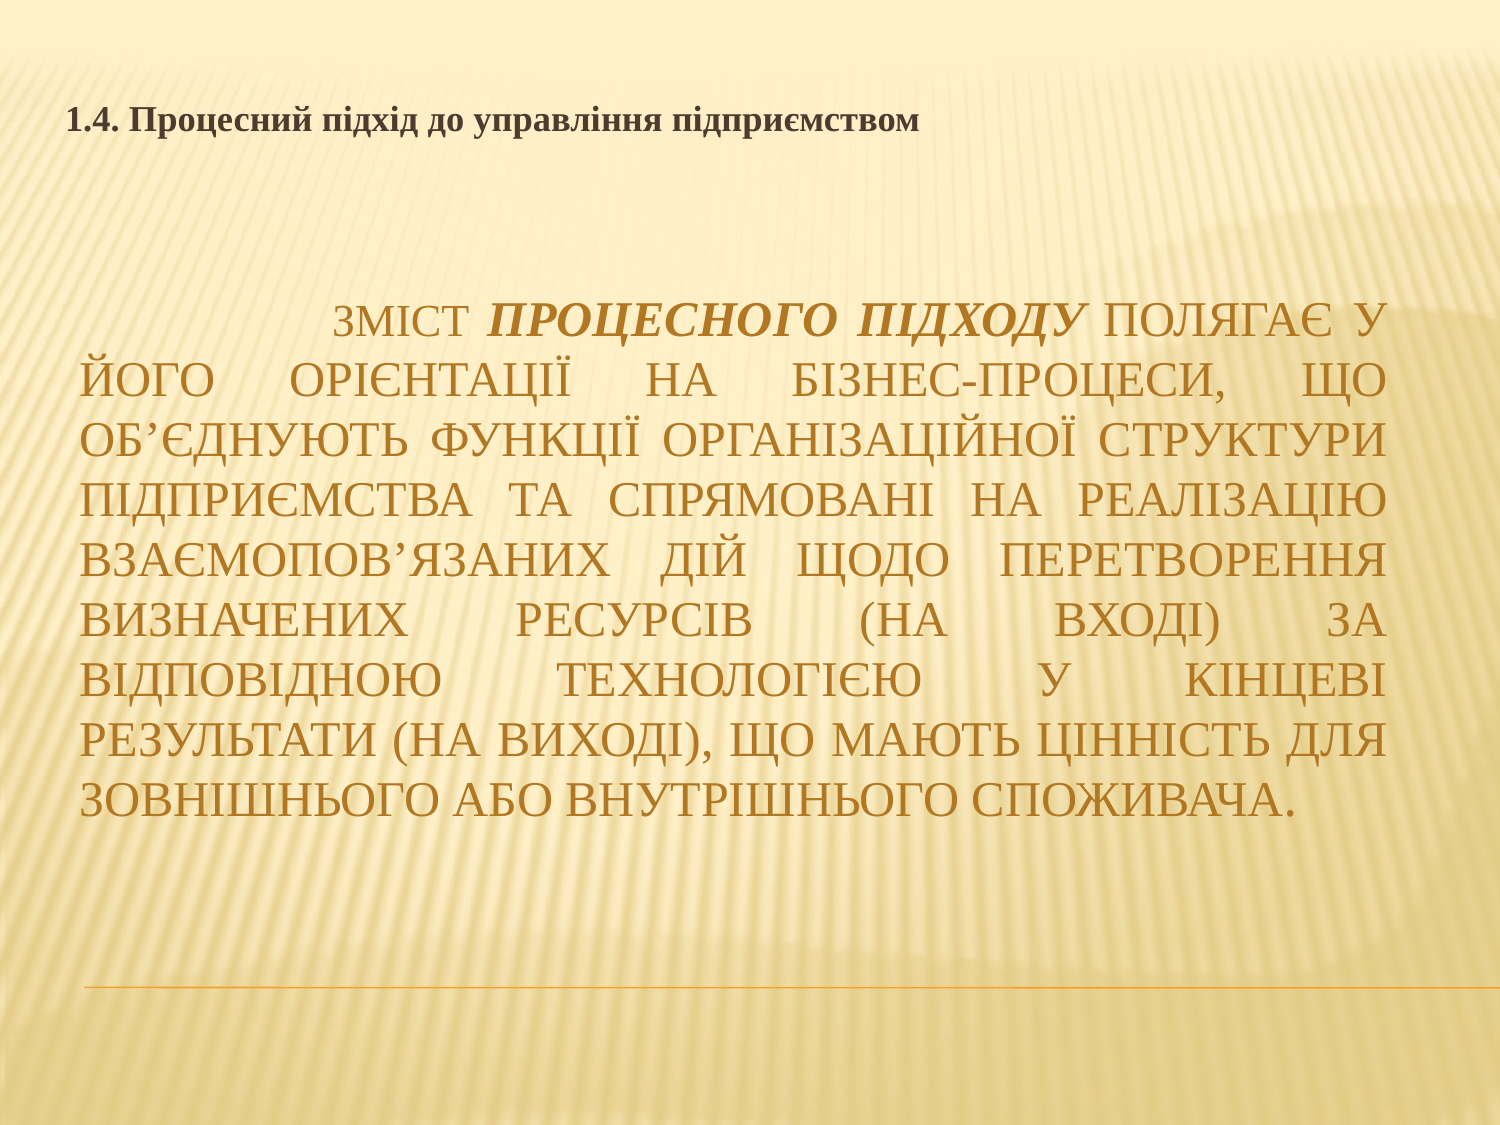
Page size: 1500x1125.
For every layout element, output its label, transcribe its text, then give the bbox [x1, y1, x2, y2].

list Зміст процесного підходу полягає у його орієнтації на бізнес-процеси, що об’єднують функції організаційної структури підприємства та спрямовані на реалізацію взаємопов’язаних дій щодо перетворення визначених ресурсів (на вході) за відповідною технологією у кінцеві результати (на виході), що мають цінність для зовнішнього або внутрішнього споживача. [64, 314, 1403, 800]
title 1.4. Процесний підхід до управління підприємством [50, 75, 1475, 149]
